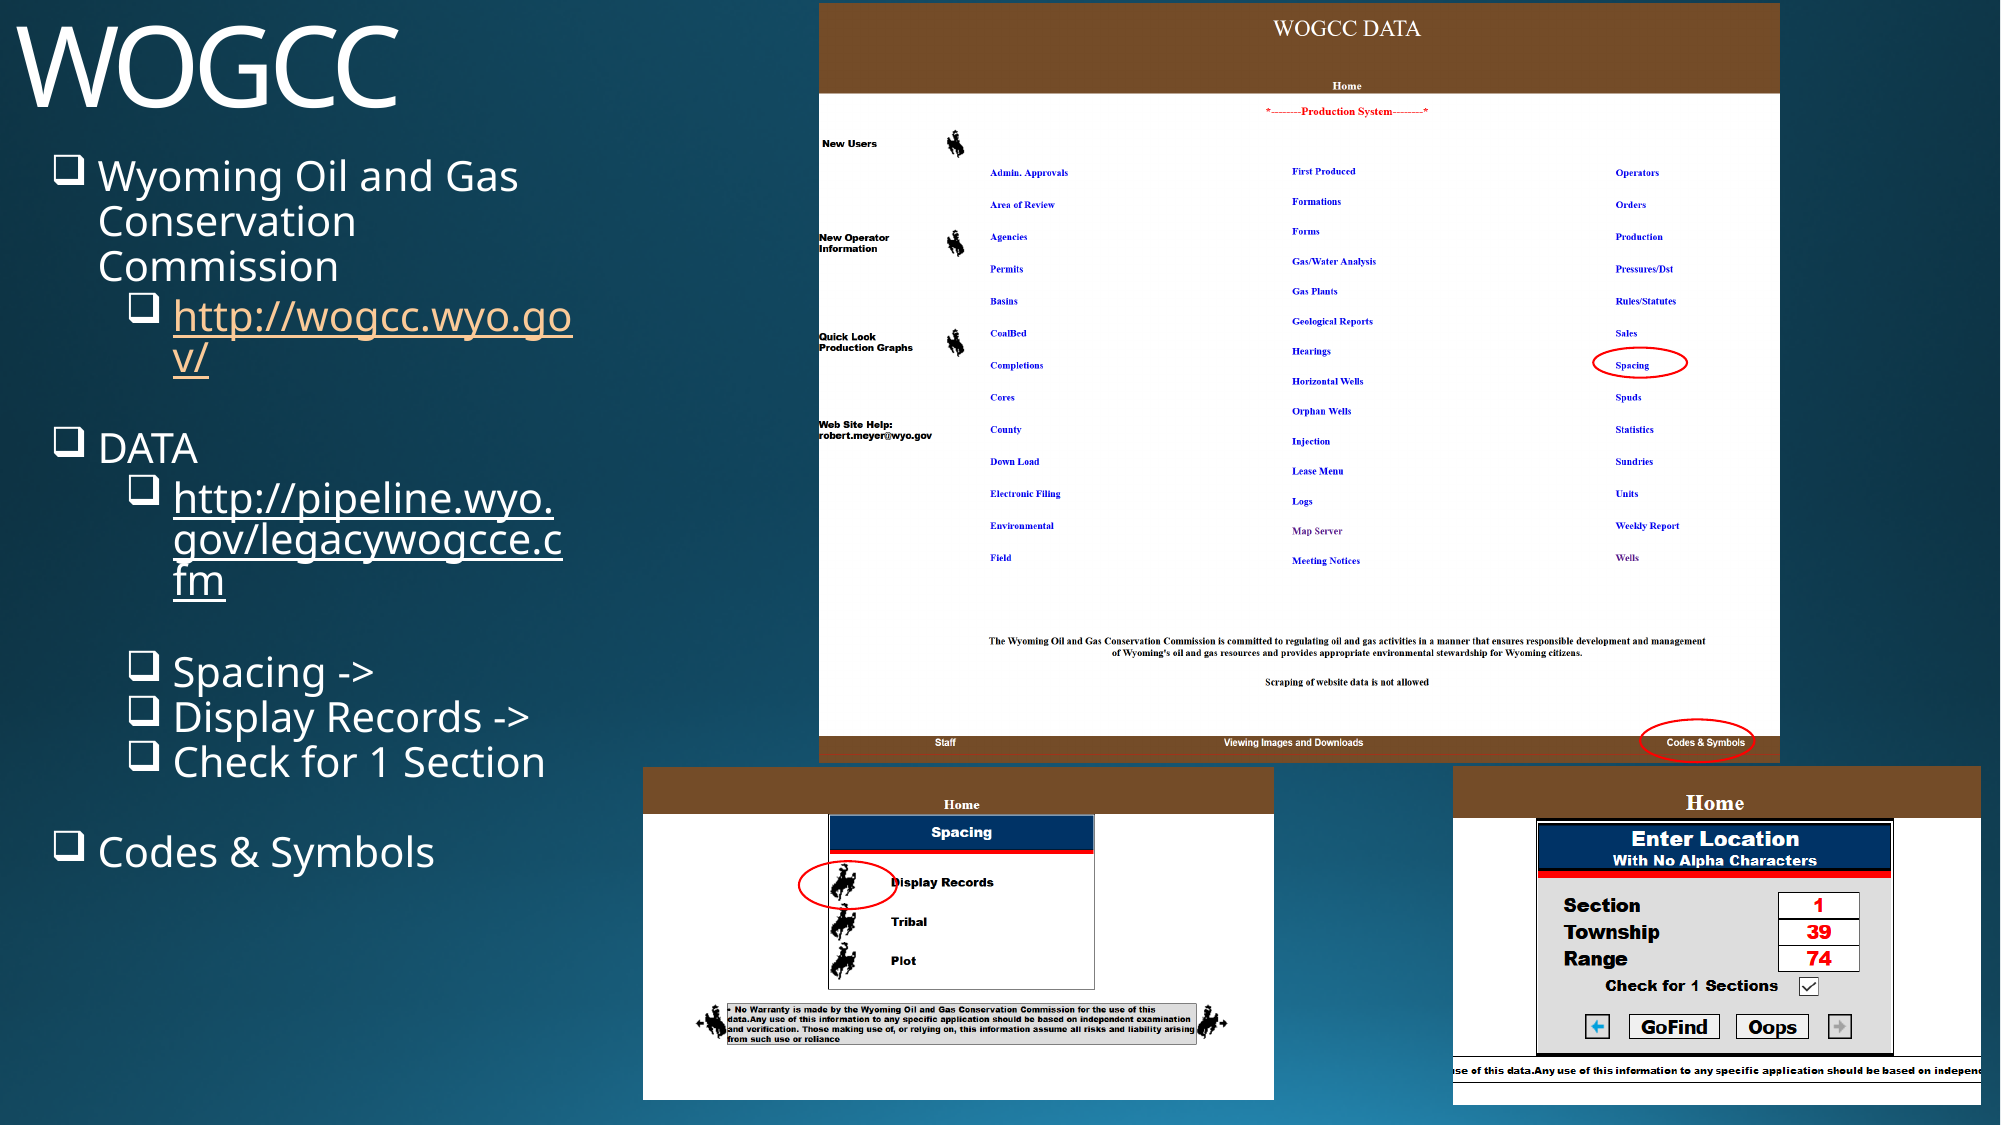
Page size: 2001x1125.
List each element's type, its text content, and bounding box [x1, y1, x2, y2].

subtitle Wyoming Oil and Gas Conservation Commission http://wogcc.wyo.gov/ DATA http://pipeline.wyo.gov/legacywogcce.cfm Spacing -> Display Records -> Check for 1 Section Codes & Symbols [35, 147, 588, 1100]
picture [0, 0, 2001, 1125]
title WOGCC [0, 2, 701, 148]
